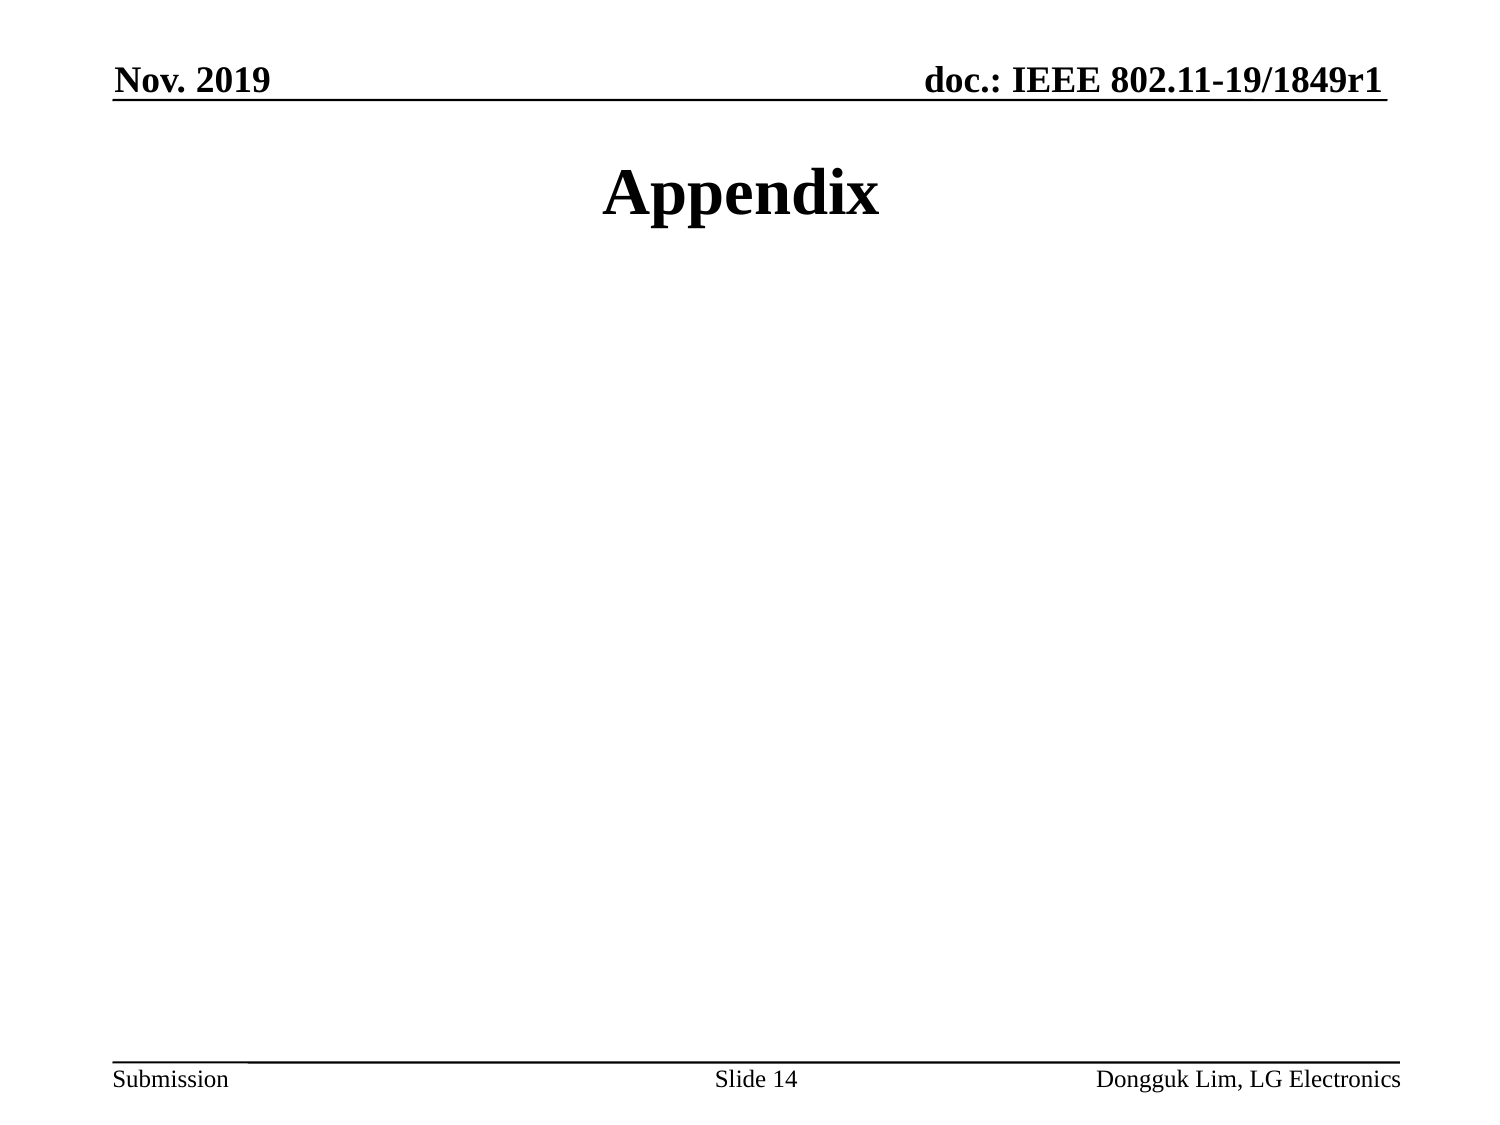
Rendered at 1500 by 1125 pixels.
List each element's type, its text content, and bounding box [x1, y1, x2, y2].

footer Dongguk Lim, LG Electronics [1092, 1061, 1402, 1093]
title Appendix [112, 112, 1388, 263]
slide_number Slide 14 [712, 1061, 800, 1093]
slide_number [114, 54, 273, 101]
